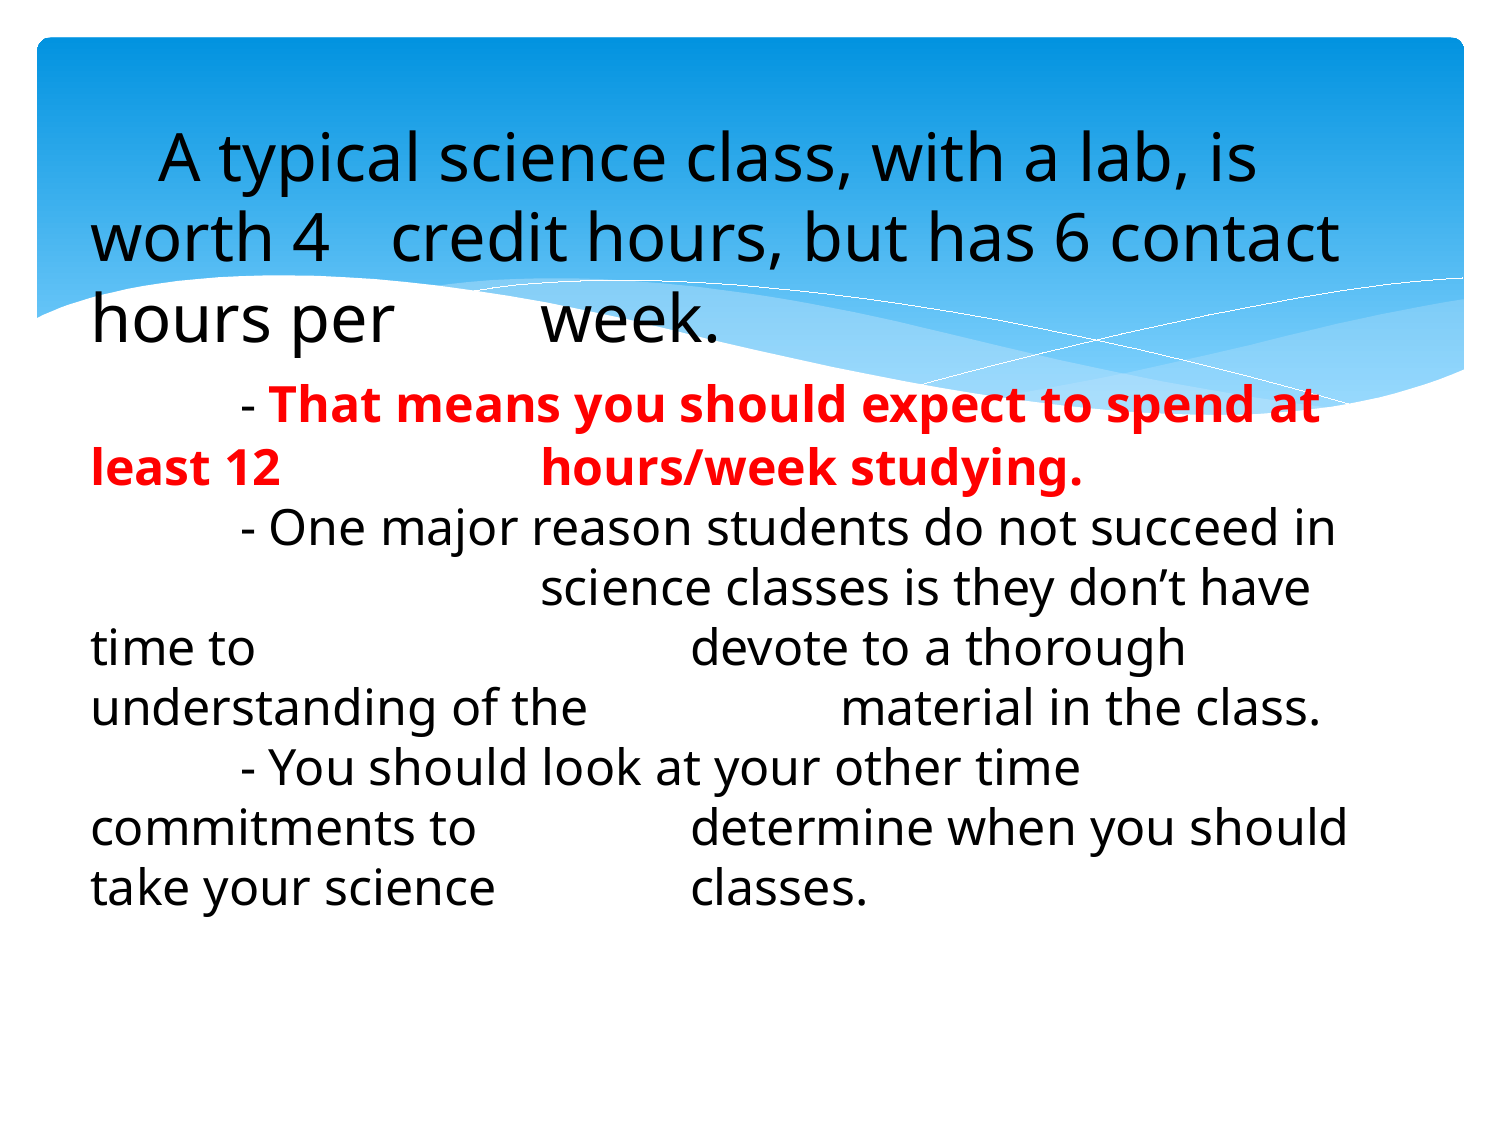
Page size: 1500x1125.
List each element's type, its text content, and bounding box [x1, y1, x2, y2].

title A typical science class, with a lab, is worth 4 credit hours, but has 6 contact hours per week. - That means you should expect to spend at least 12 hours/week studying. - One major reason students do not succeed in science classes is they don’t have time to devote to a thorough understanding of the material in the class. - You should look at your other time commitments to determine when you should take your science classes. [75, 55, 1425, 975]
